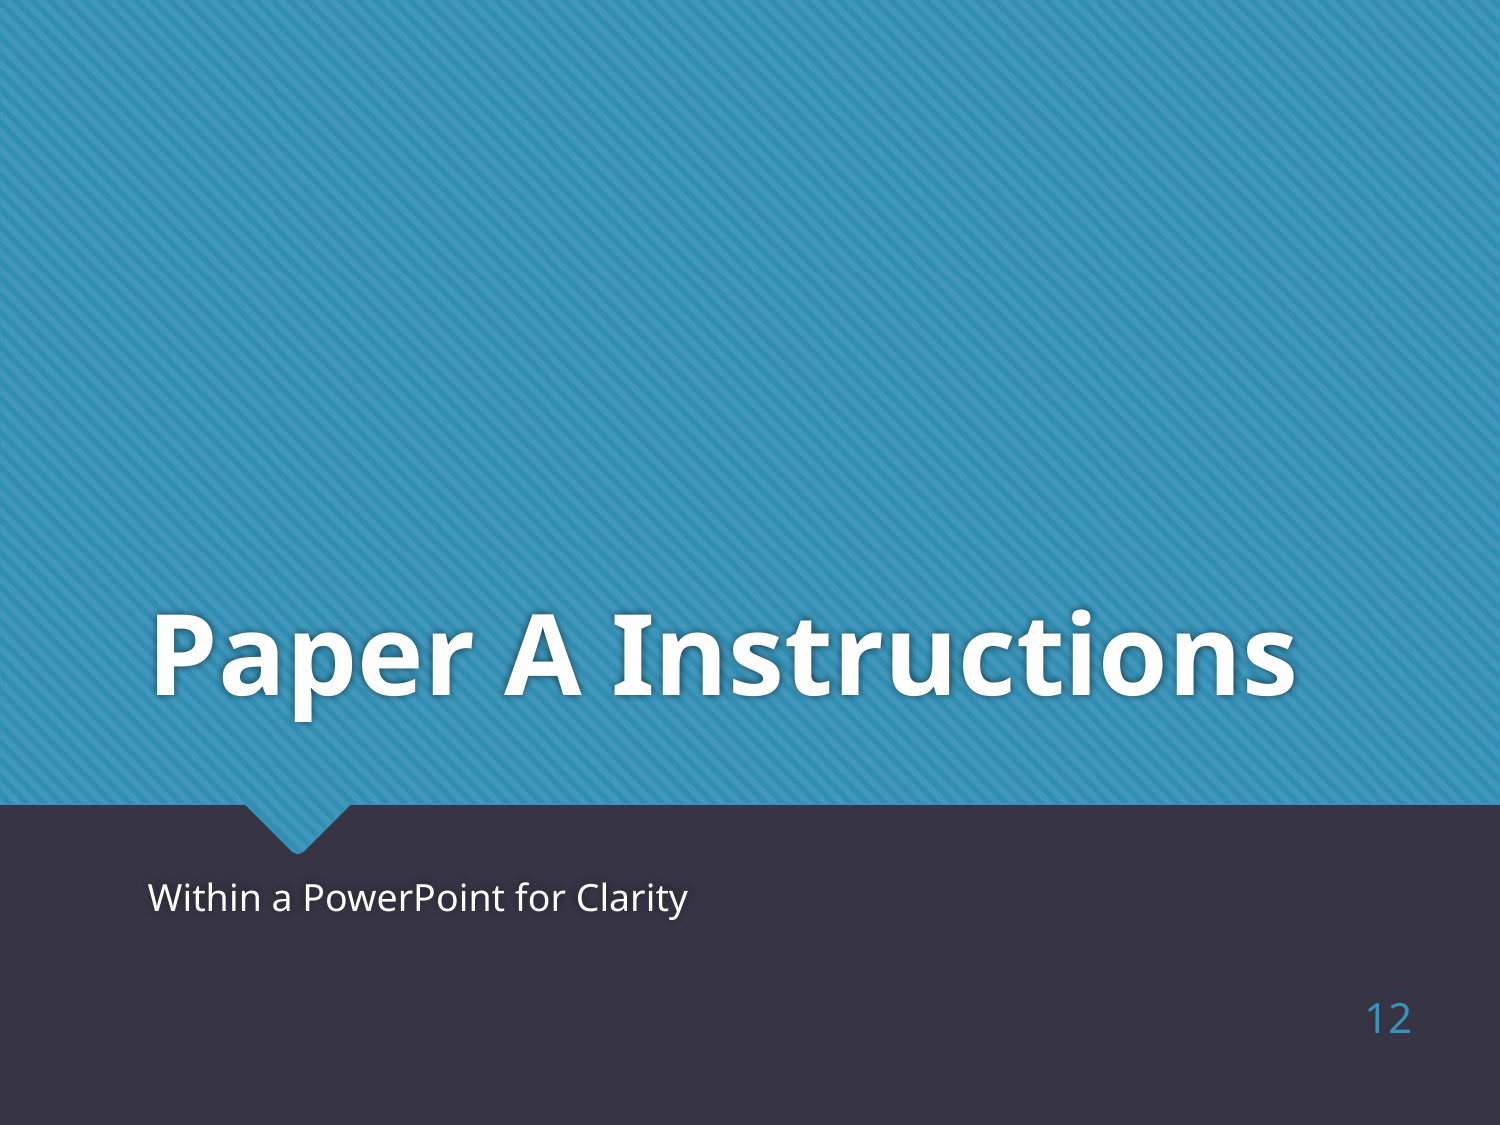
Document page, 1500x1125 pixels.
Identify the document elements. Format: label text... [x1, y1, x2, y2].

slide_number 12 [1296, 970, 1428, 1051]
subtitle Within a PowerPoint for Clarity [132, 866, 1368, 938]
title Paper A Instructions [132, 237, 1368, 726]
